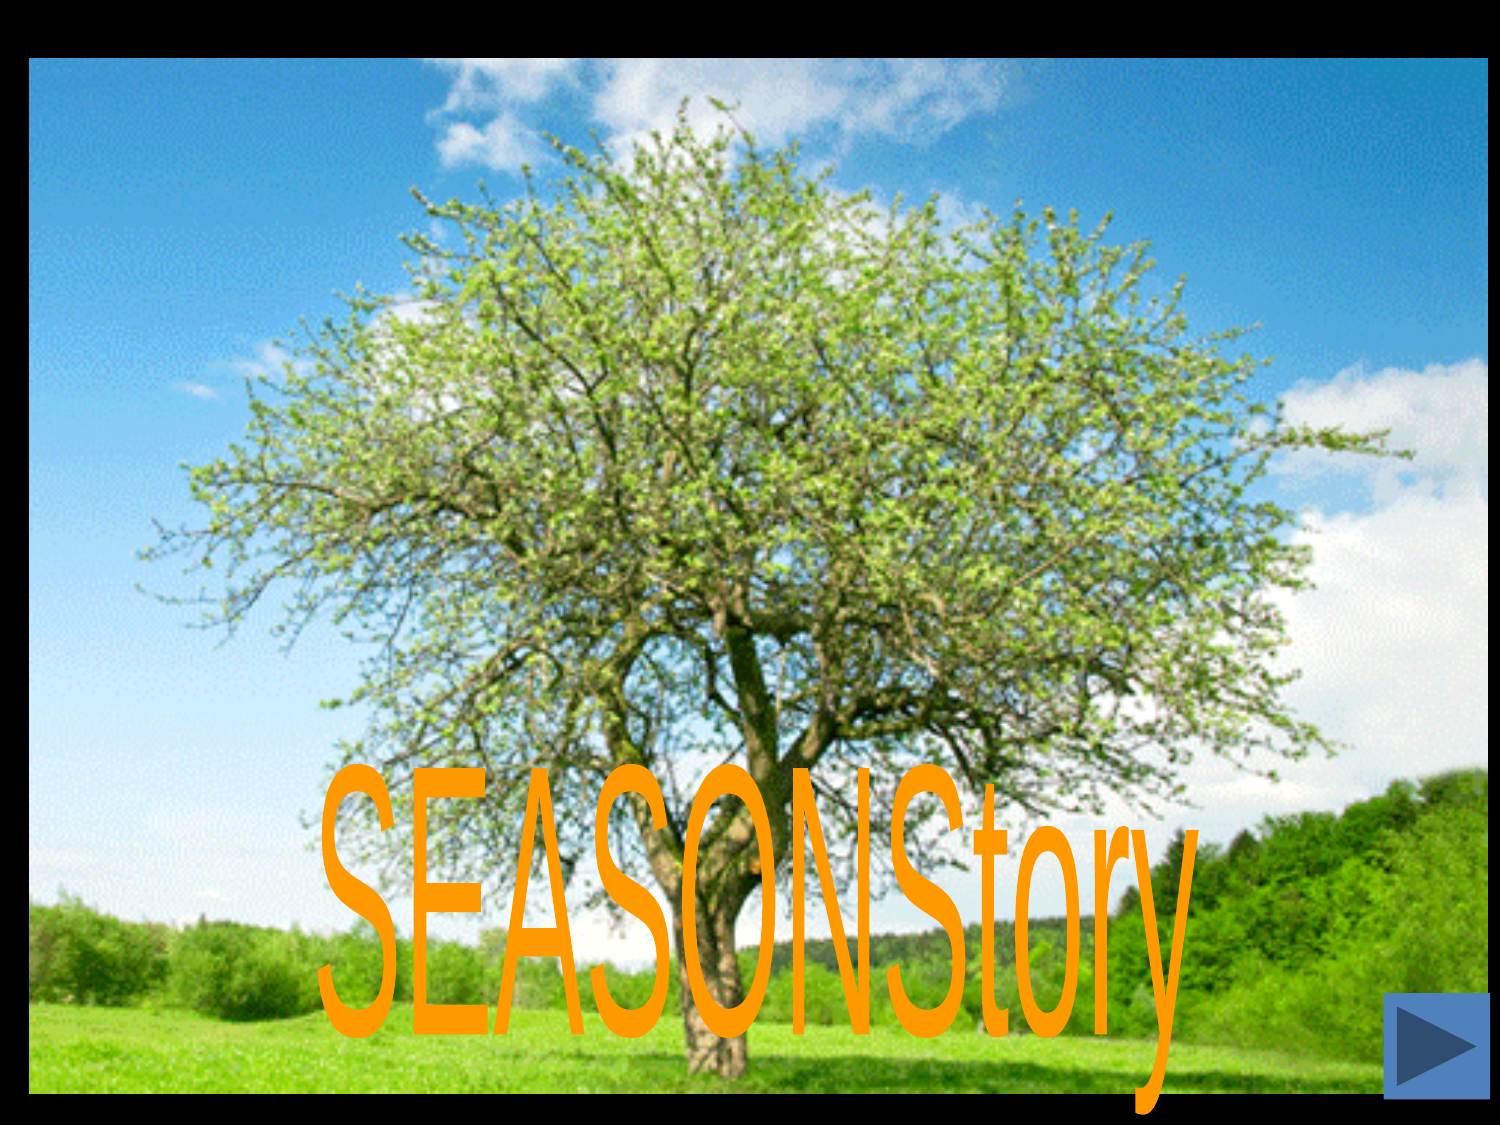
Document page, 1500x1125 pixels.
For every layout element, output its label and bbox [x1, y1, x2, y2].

picture [28, 58, 1488, 1095]
